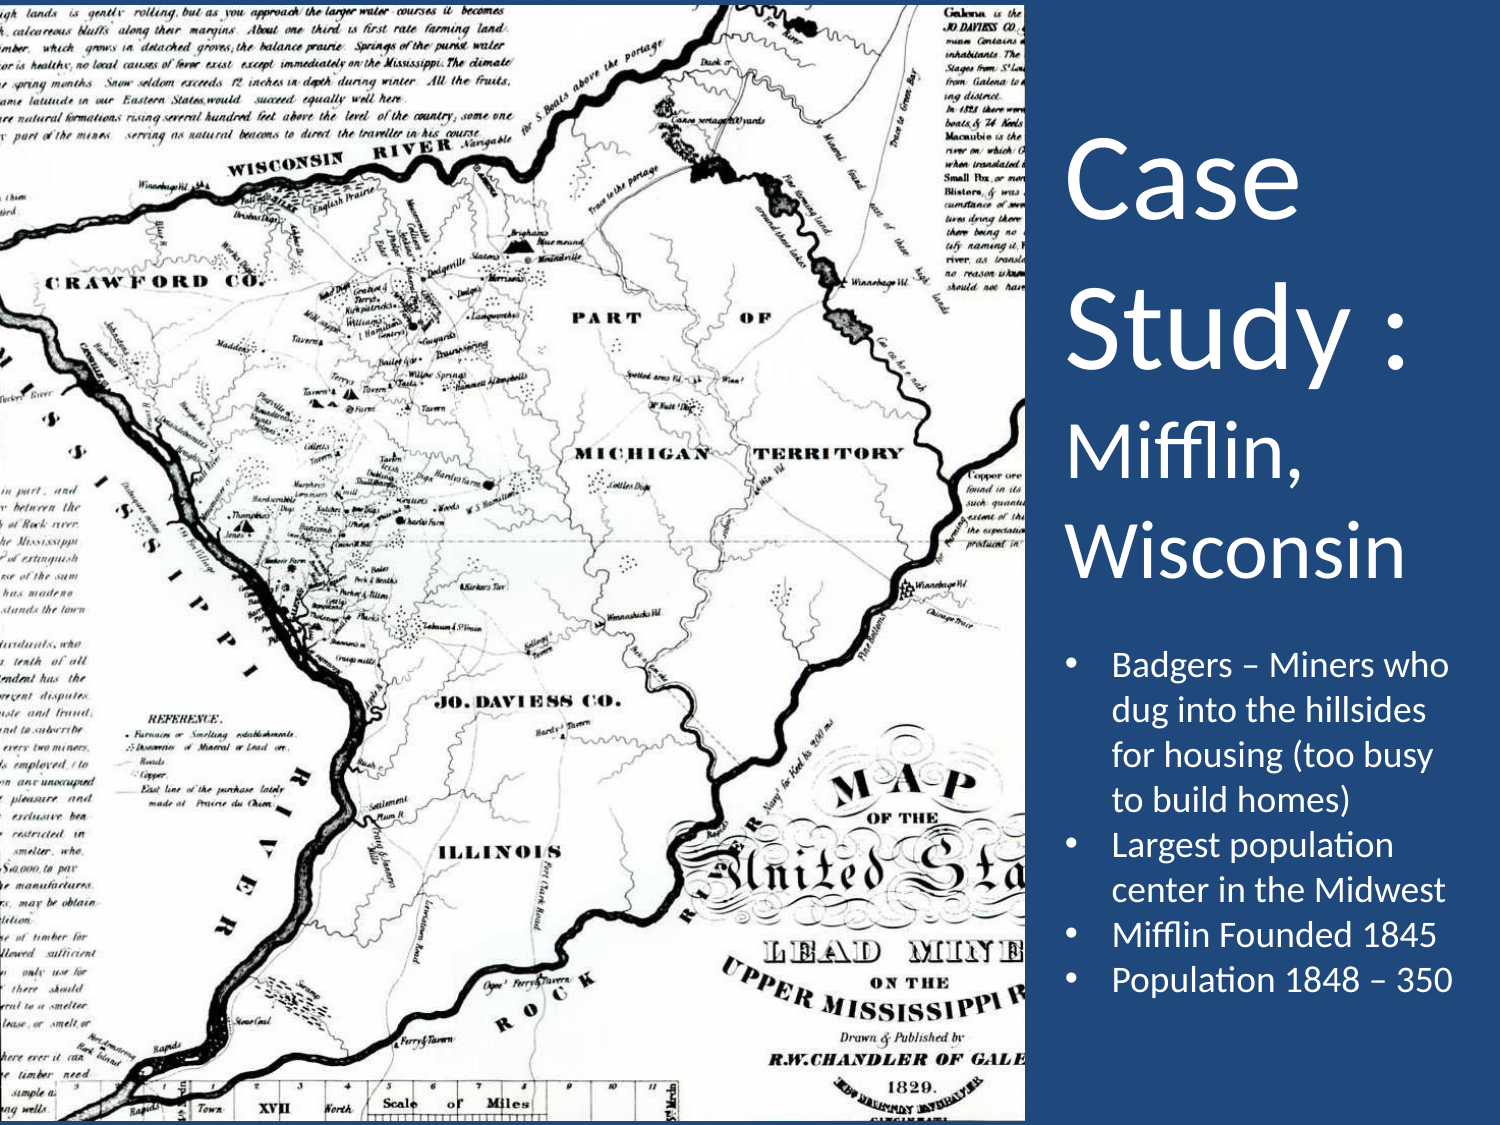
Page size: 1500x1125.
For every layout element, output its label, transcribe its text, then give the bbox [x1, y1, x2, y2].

text_box Case Study : Mifflin, Wisconsin Badgers – Miners who dug into the hillsides for housing (too busy to build homes) Largest population center in the Midwest Mifflin Founded 1845 Population 1848 – 350 [1049, 87, 1488, 1053]
picture [0, 5, 1026, 1121]
